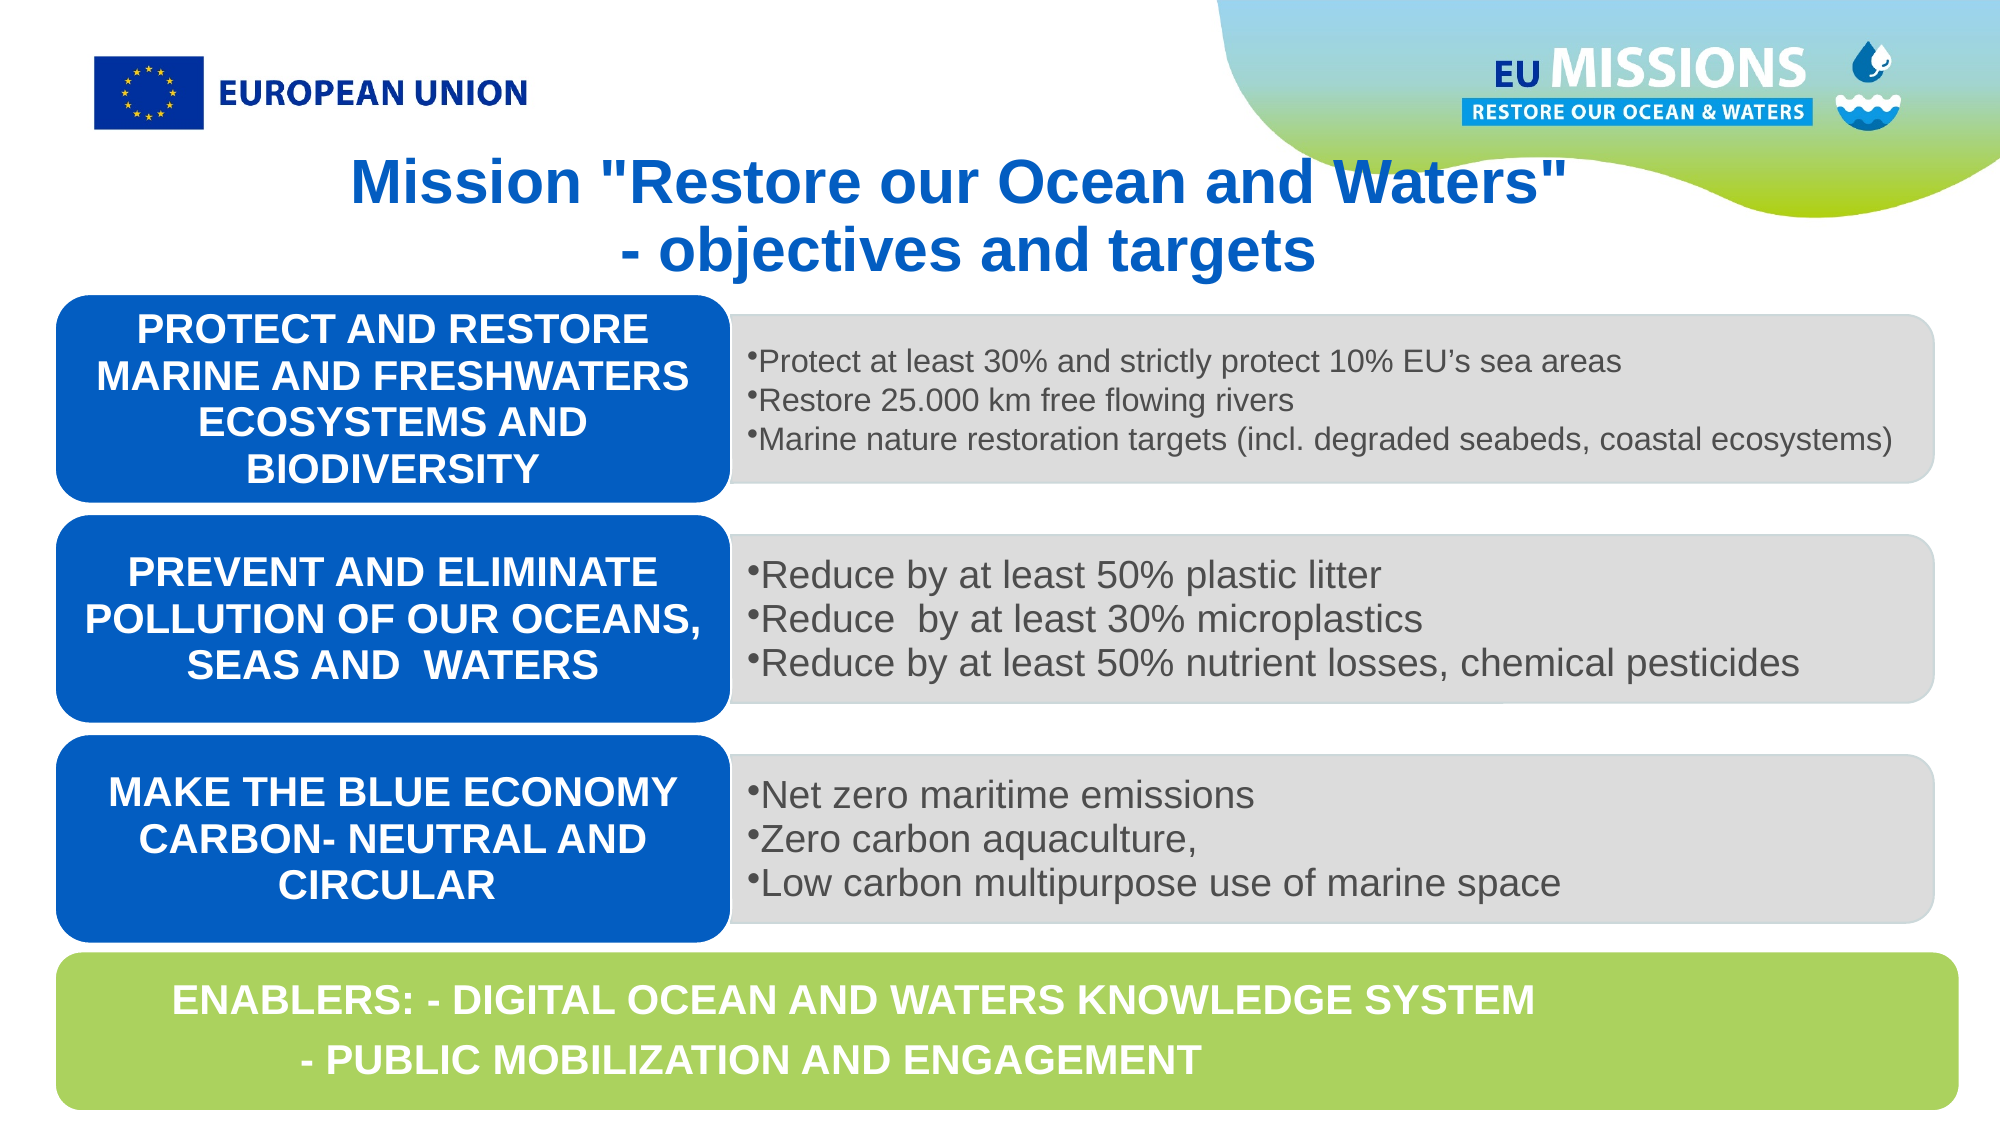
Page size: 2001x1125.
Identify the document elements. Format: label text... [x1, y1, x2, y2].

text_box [54, 294, 1934, 944]
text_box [54, 951, 1960, 1112]
picture [0, 0, 2000, 1125]
title Mission "Restore our Ocean and Waters" - objectives and targets [29, 142, 1909, 354]
